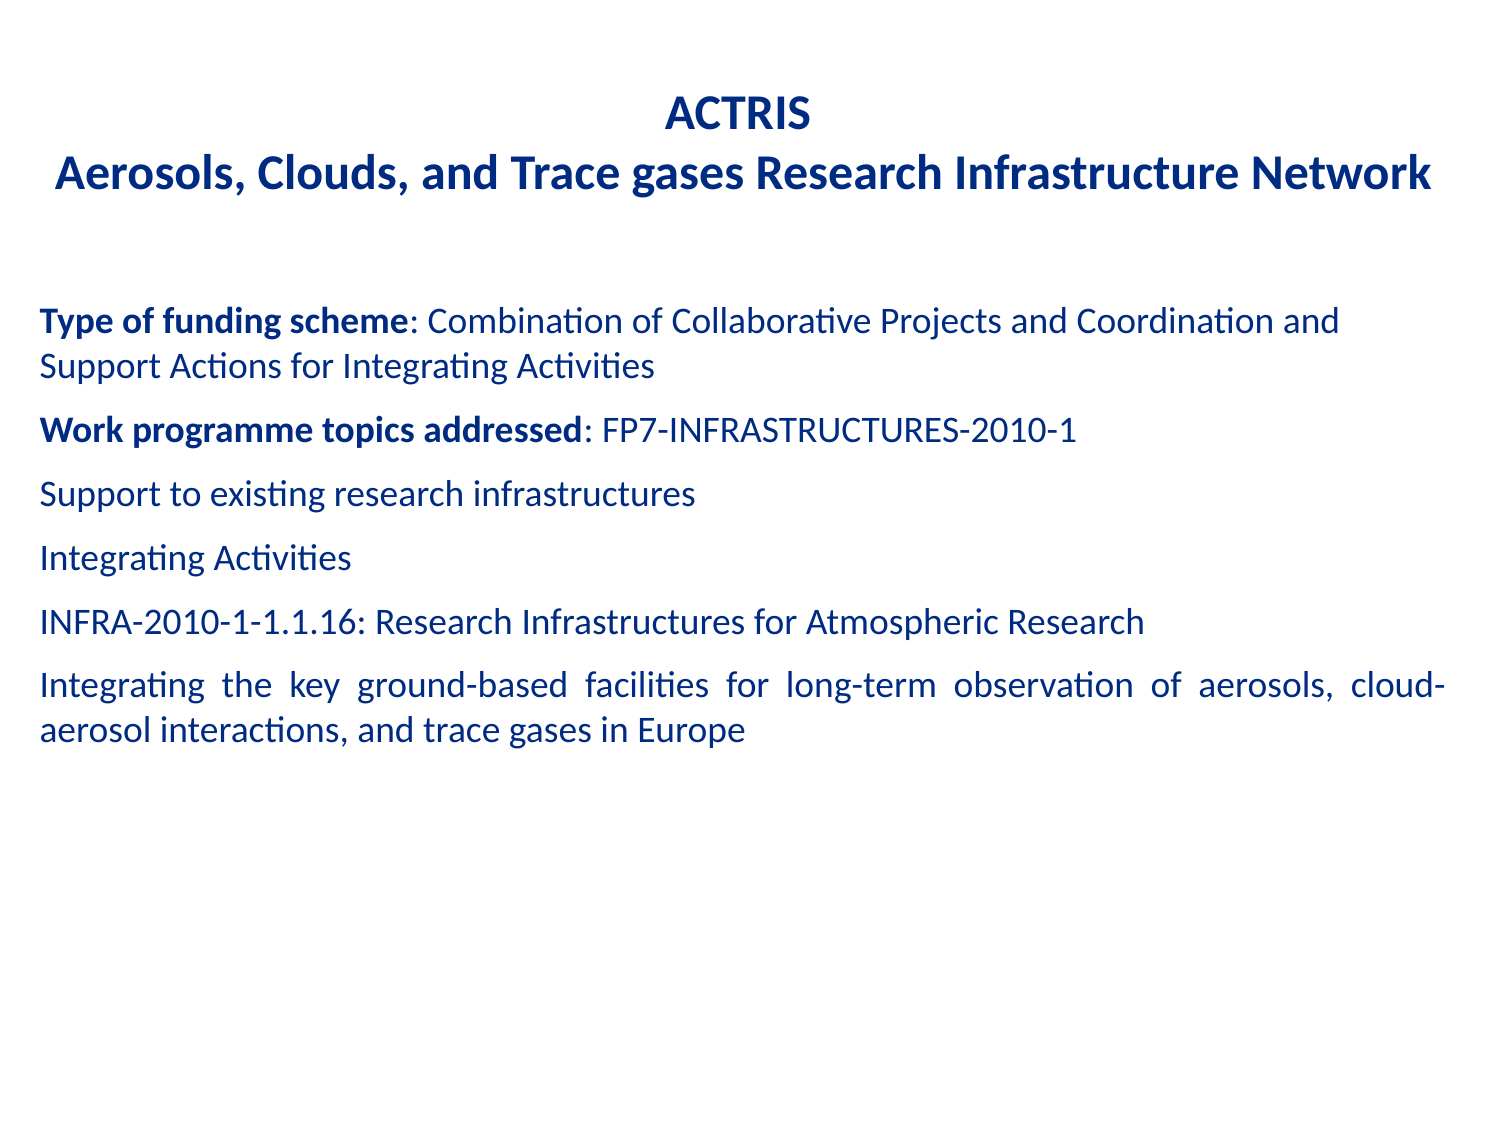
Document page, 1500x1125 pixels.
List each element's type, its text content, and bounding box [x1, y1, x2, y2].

text_box ACTRIS Aerosols, Clouds, and Trace gases Research Infrastructure Network Type of funding scheme: Combination of Collaborative Projects and Coordination and Support Actions for Integrating Activities Work programme topics addressed: FP7-INFRASTRUCTURES-2010-1 Support to existing research infrastructures Integrating Activities INFRA-2010-1-1.1.16: Research Infrastructures for Atmospheric Research Integrating the key ground-based facilities for long-term observation of aerosols, cloud-aerosol interactions, and trace gases in Europe [24, 72, 1463, 758]
